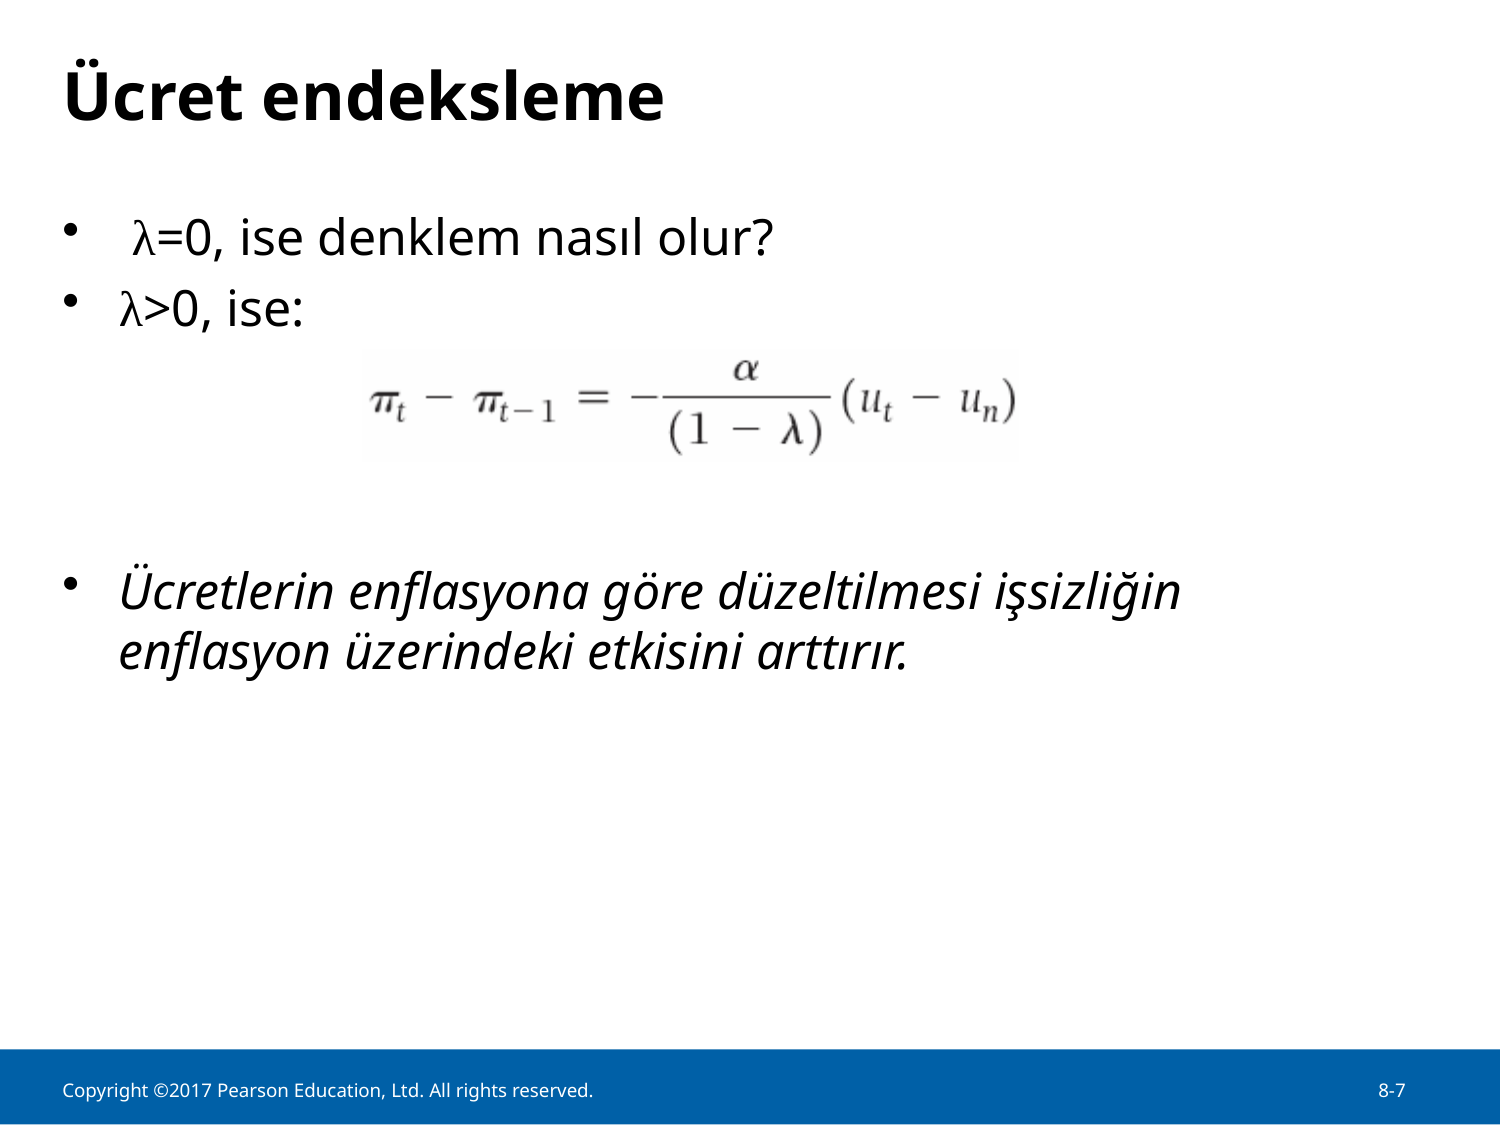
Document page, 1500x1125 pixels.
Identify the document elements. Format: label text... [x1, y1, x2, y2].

list λ=0, ise denklem nasıl olur? λ>0, ise: Ücretlerin enflasyona göre düzeltilmesi işsizliğin enflasyon üzerindeki etkisini arttırır. [62, 205, 1379, 929]
title Ücret endeksleme [62, 0, 1450, 188]
picture [362, 349, 1019, 462]
